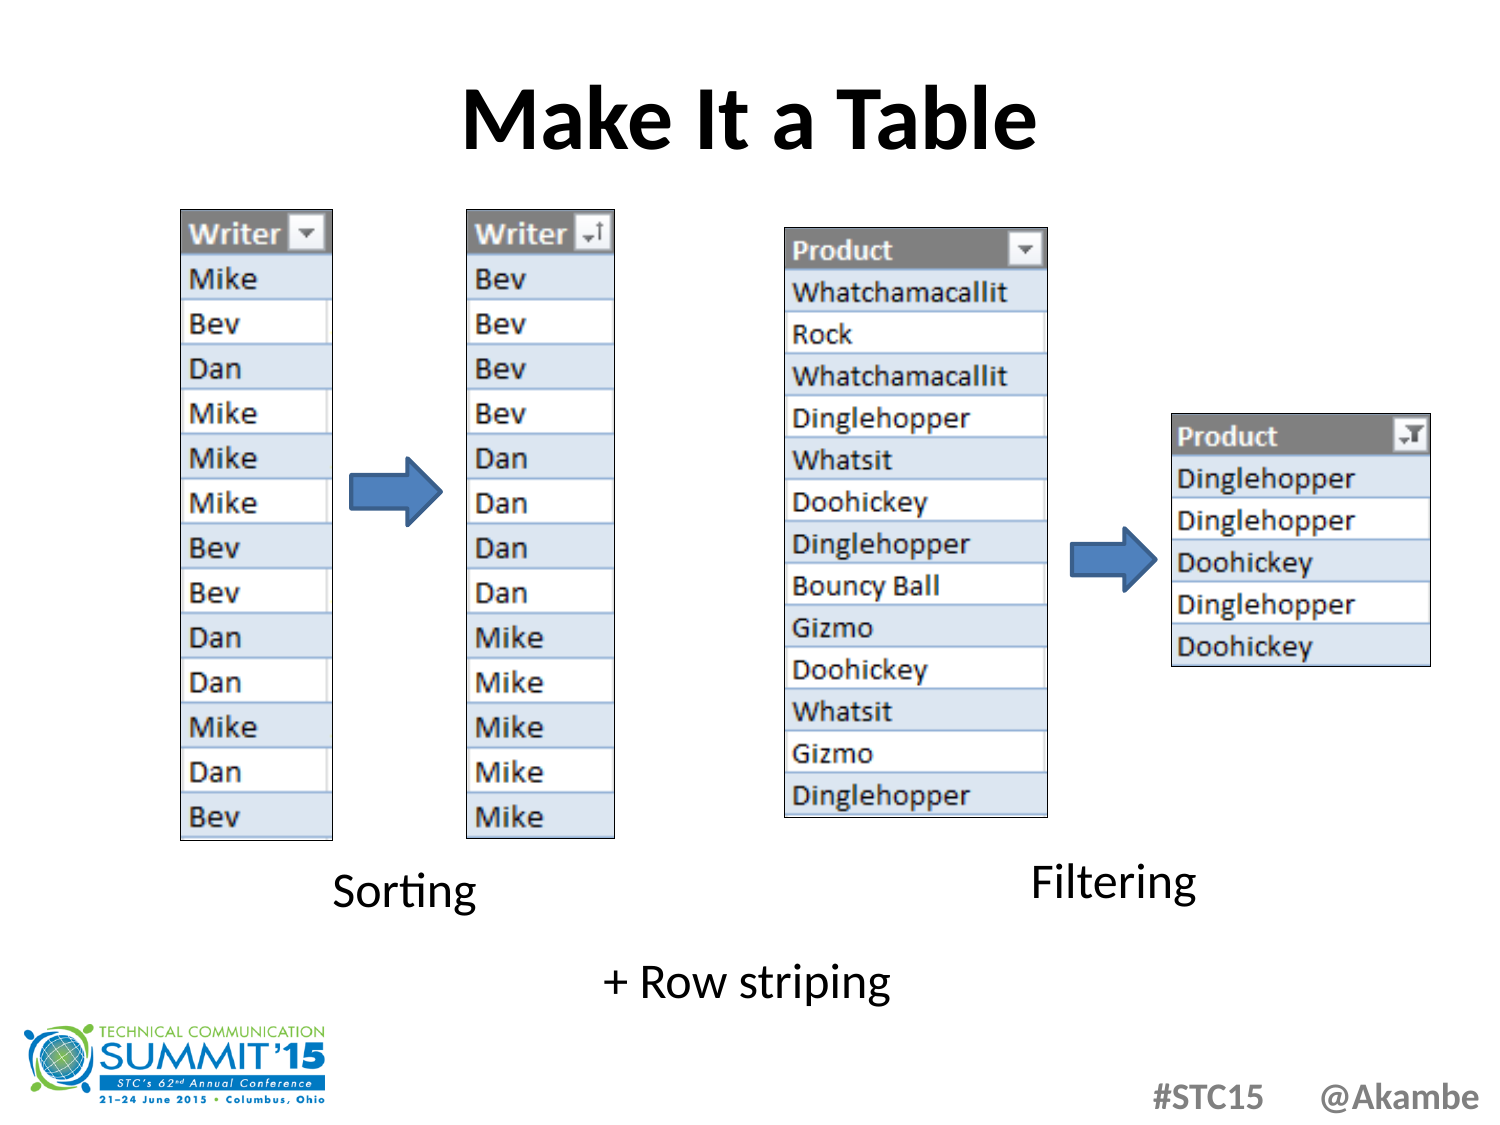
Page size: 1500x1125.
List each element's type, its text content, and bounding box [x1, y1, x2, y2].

text_box @Akambe [1303, 1064, 1496, 1125]
text_box #STC15 [1138, 1064, 1280, 1125]
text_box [179, 209, 615, 842]
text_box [783, 227, 1432, 819]
text_box + Row striping [560, 941, 934, 1016]
title Make It a Table [112, 24, 1388, 200]
text_box Filtering [957, 840, 1270, 916]
picture [24, 1024, 326, 1105]
text_box Sorting [248, 849, 561, 925]
